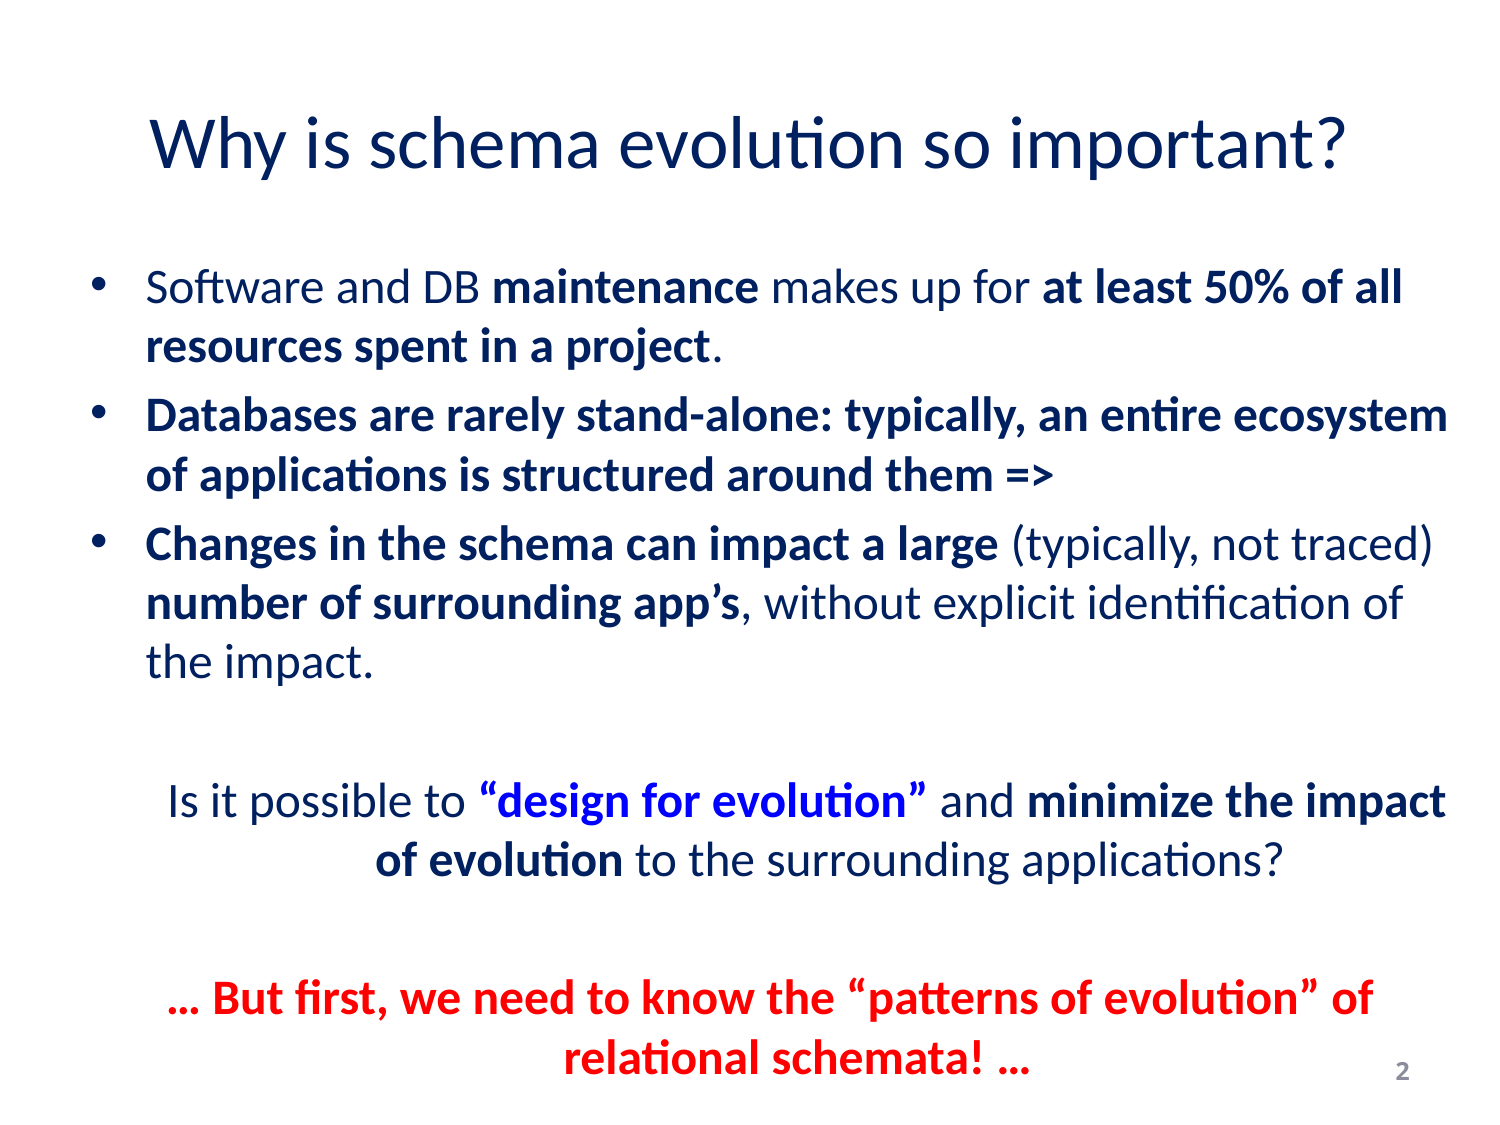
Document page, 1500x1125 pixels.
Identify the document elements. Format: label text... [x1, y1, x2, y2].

list Software and DB maintenance makes up for at least 50% of all resources spent in a project. Databases are rarely stand-alone: typically, an entire ecosystem of applications is structured around them => Changes in the schema can impact a large (typically, not traced) number of surrounding app’s, without explicit identification of the impact. Is it possible to “design for evolution” and minimize the impact of evolution to the surrounding applications? … But first, we need to know the “patterns of evolution” of relational schemata! … [75, 246, 1465, 1094]
title Why is schema evolution so important? [75, 45, 1425, 233]
footer [76, 1042, 988, 1103]
slide_number 2 [1074, 1042, 1425, 1103]
